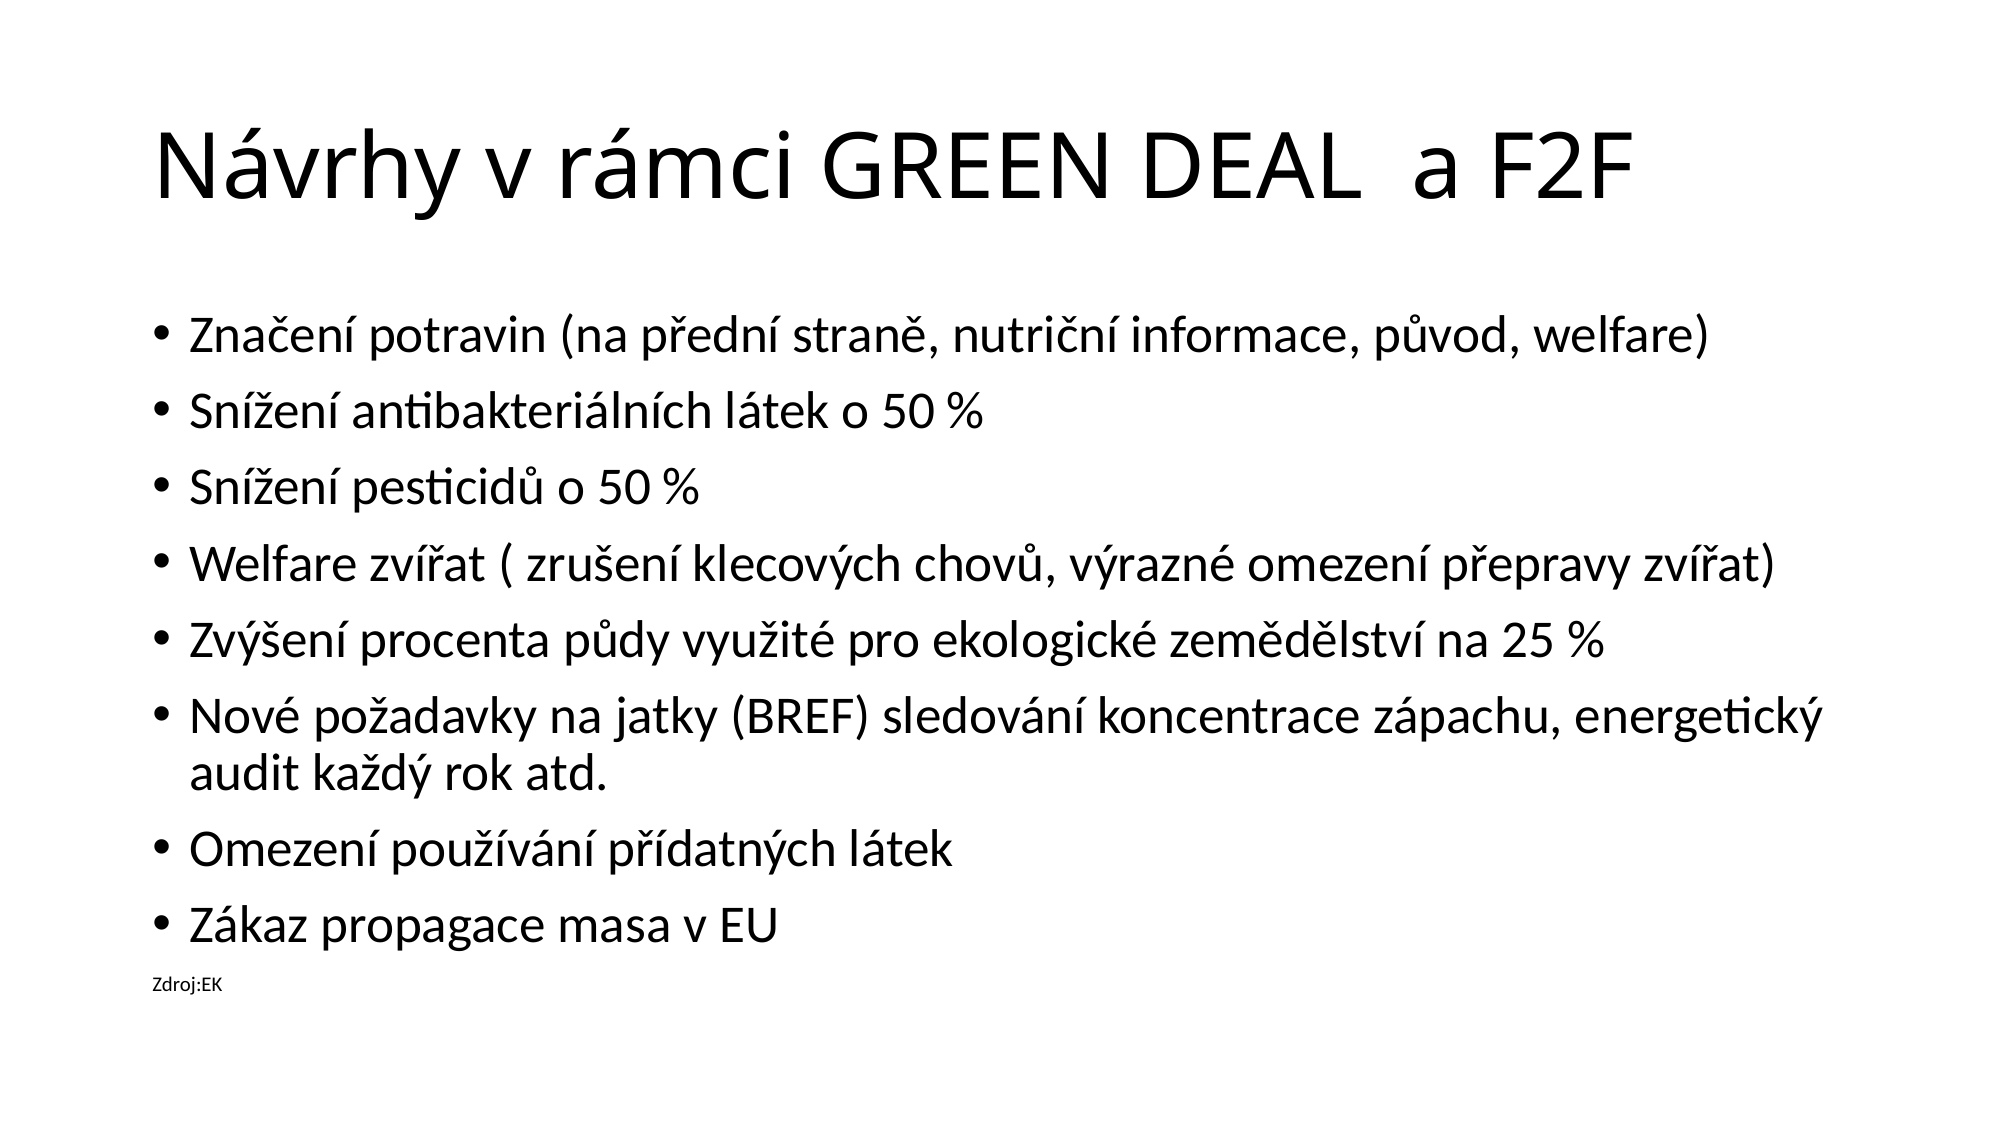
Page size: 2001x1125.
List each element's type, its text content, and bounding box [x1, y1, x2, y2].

list Značení potravin (na přední straně, nutriční informace, původ, welfare) Snížení antibakteriálních látek o 50 % Snížení pesticidů o 50 % Welfare zvířat ( zrušení klecových chovů, výrazné omezení přepravy zvířat) Zvýšení procenta půdy využité pro ekologické zemědělství na 25 % Nové požadavky na jatky (BREF) sledování koncentrace zápachu, energetický audit každý rok atd. Omezení používání přídatných látek Zákaz propagace masa v EU Zdroj:EK [137, 299, 1863, 1014]
title Návrhy v rámci GREEN DEAL a F2F [137, 59, 1863, 278]
